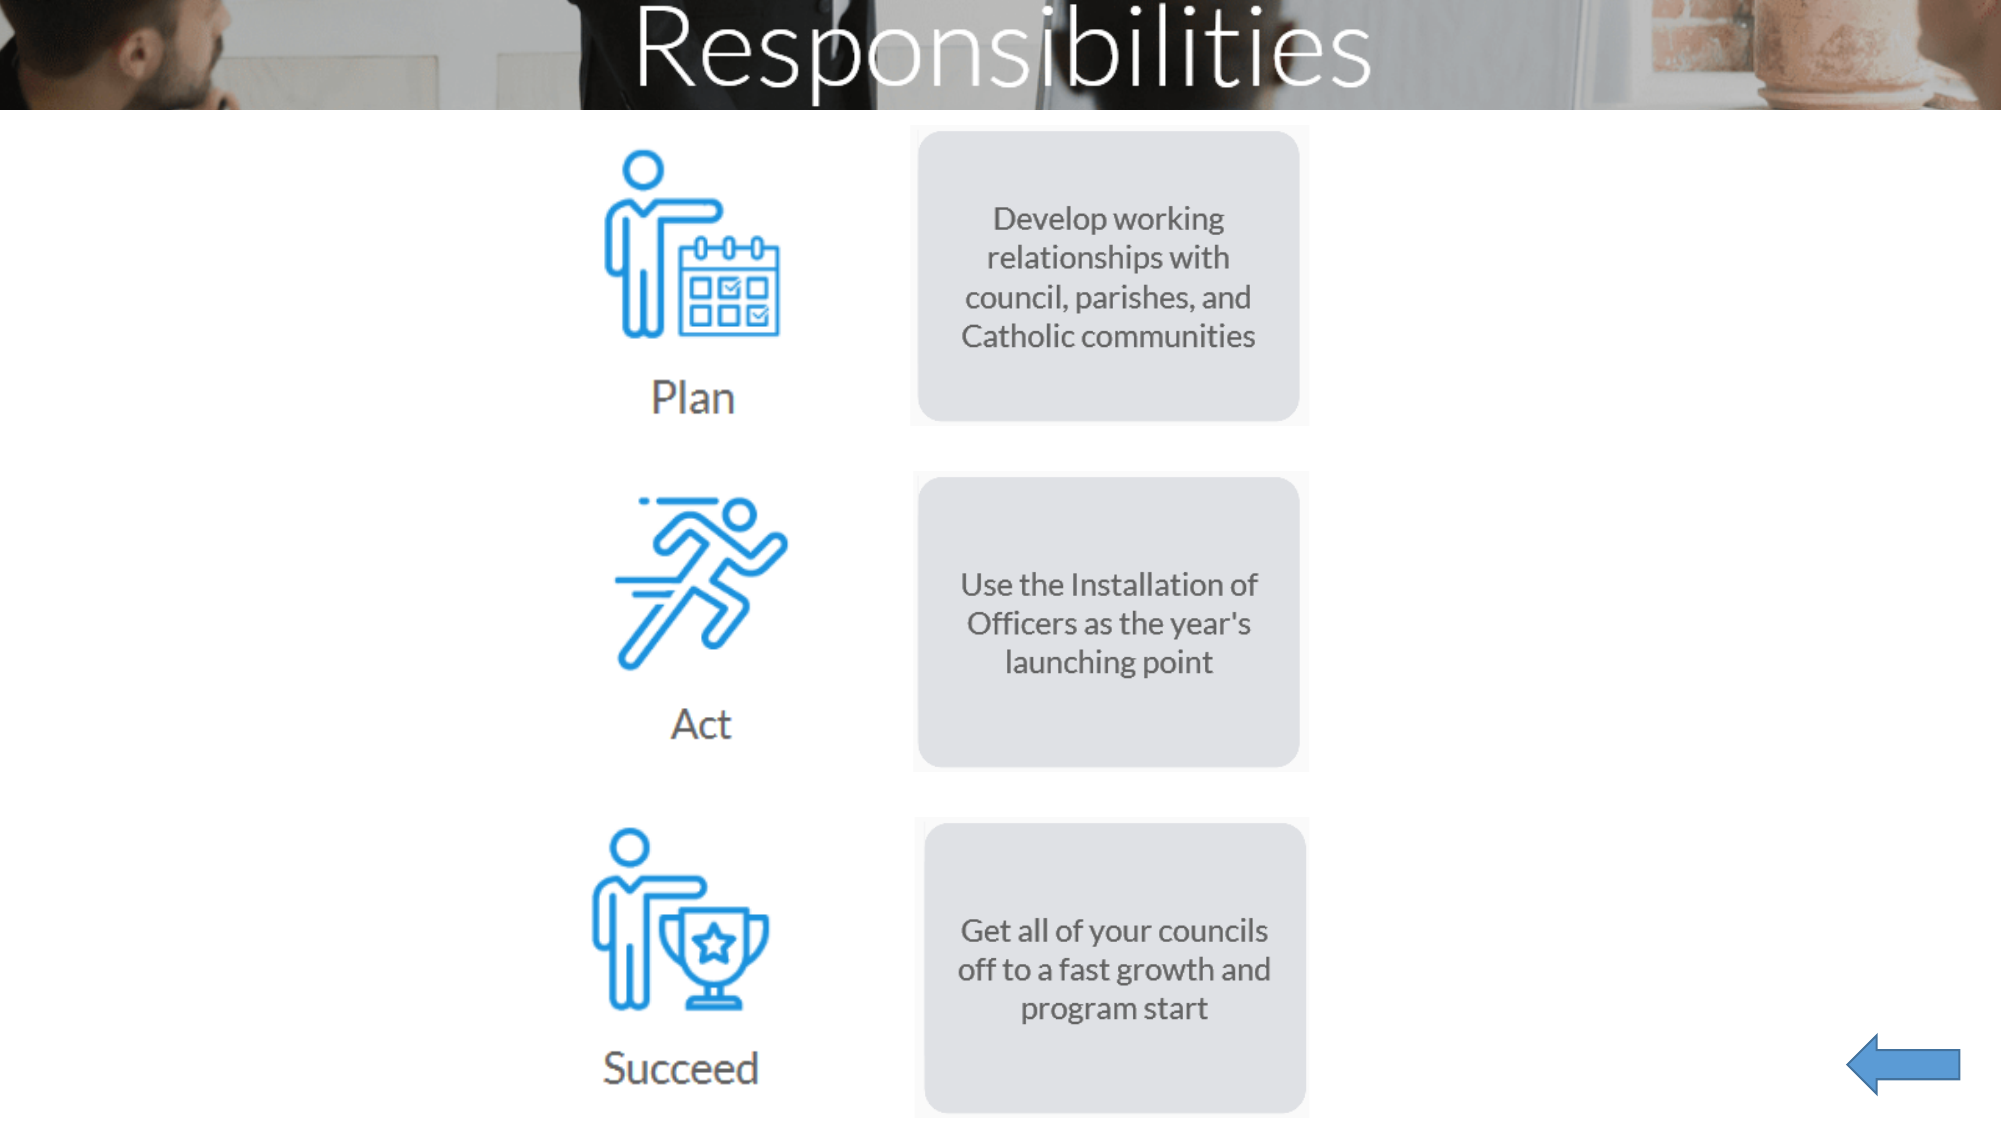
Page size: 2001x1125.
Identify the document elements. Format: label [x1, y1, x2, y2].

picture [550, 809, 850, 1125]
picture [0, 0, 2001, 110]
picture [520, 125, 880, 426]
picture [910, 125, 1310, 426]
picture [914, 817, 1310, 1118]
picture [913, 471, 1310, 772]
picture [544, 467, 856, 768]
